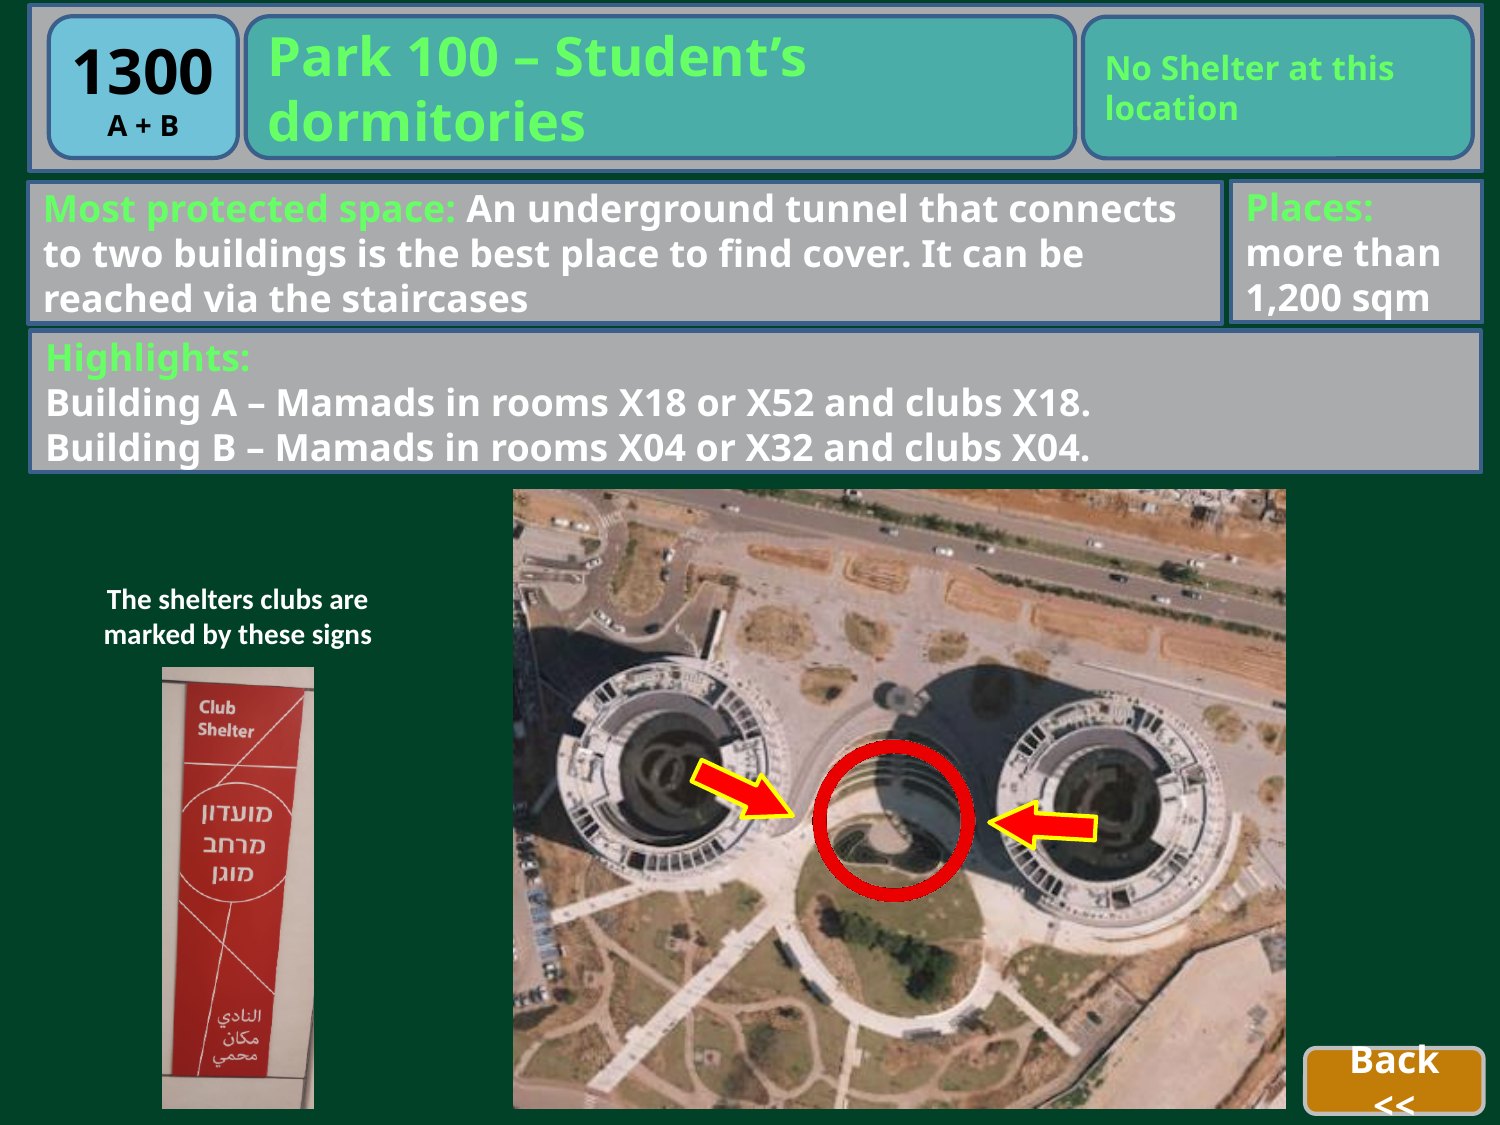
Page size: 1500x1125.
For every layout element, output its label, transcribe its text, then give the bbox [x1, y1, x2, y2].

picture [513, 488, 1286, 1109]
text_box No Shelter at this location [1080, 14, 1475, 161]
text_box The shelters clubs are marked by these signs [78, 573, 398, 658]
text_box Highlights: Building A – Mamads in rooms X18 or X52 and clubs X18. Building B – Mamads in rooms X04 or X32 and clubs X04. [28, 328, 1483, 474]
text_box Places: more than 1,200 sqm [1229, 179, 1484, 324]
picture [162, 667, 314, 1109]
text_box 1300 A + B [46, 14, 240, 161]
text_box Park 100 – Student’s dormitories [243, 14, 1078, 161]
text_box Back >> [1302, 1045, 1486, 1116]
text_box [27, 3, 1484, 173]
text_box Most protected space: An underground tunnel that connects to two buildings is the best place to find cover. It can be reached via the staircases [26, 180, 1224, 326]
